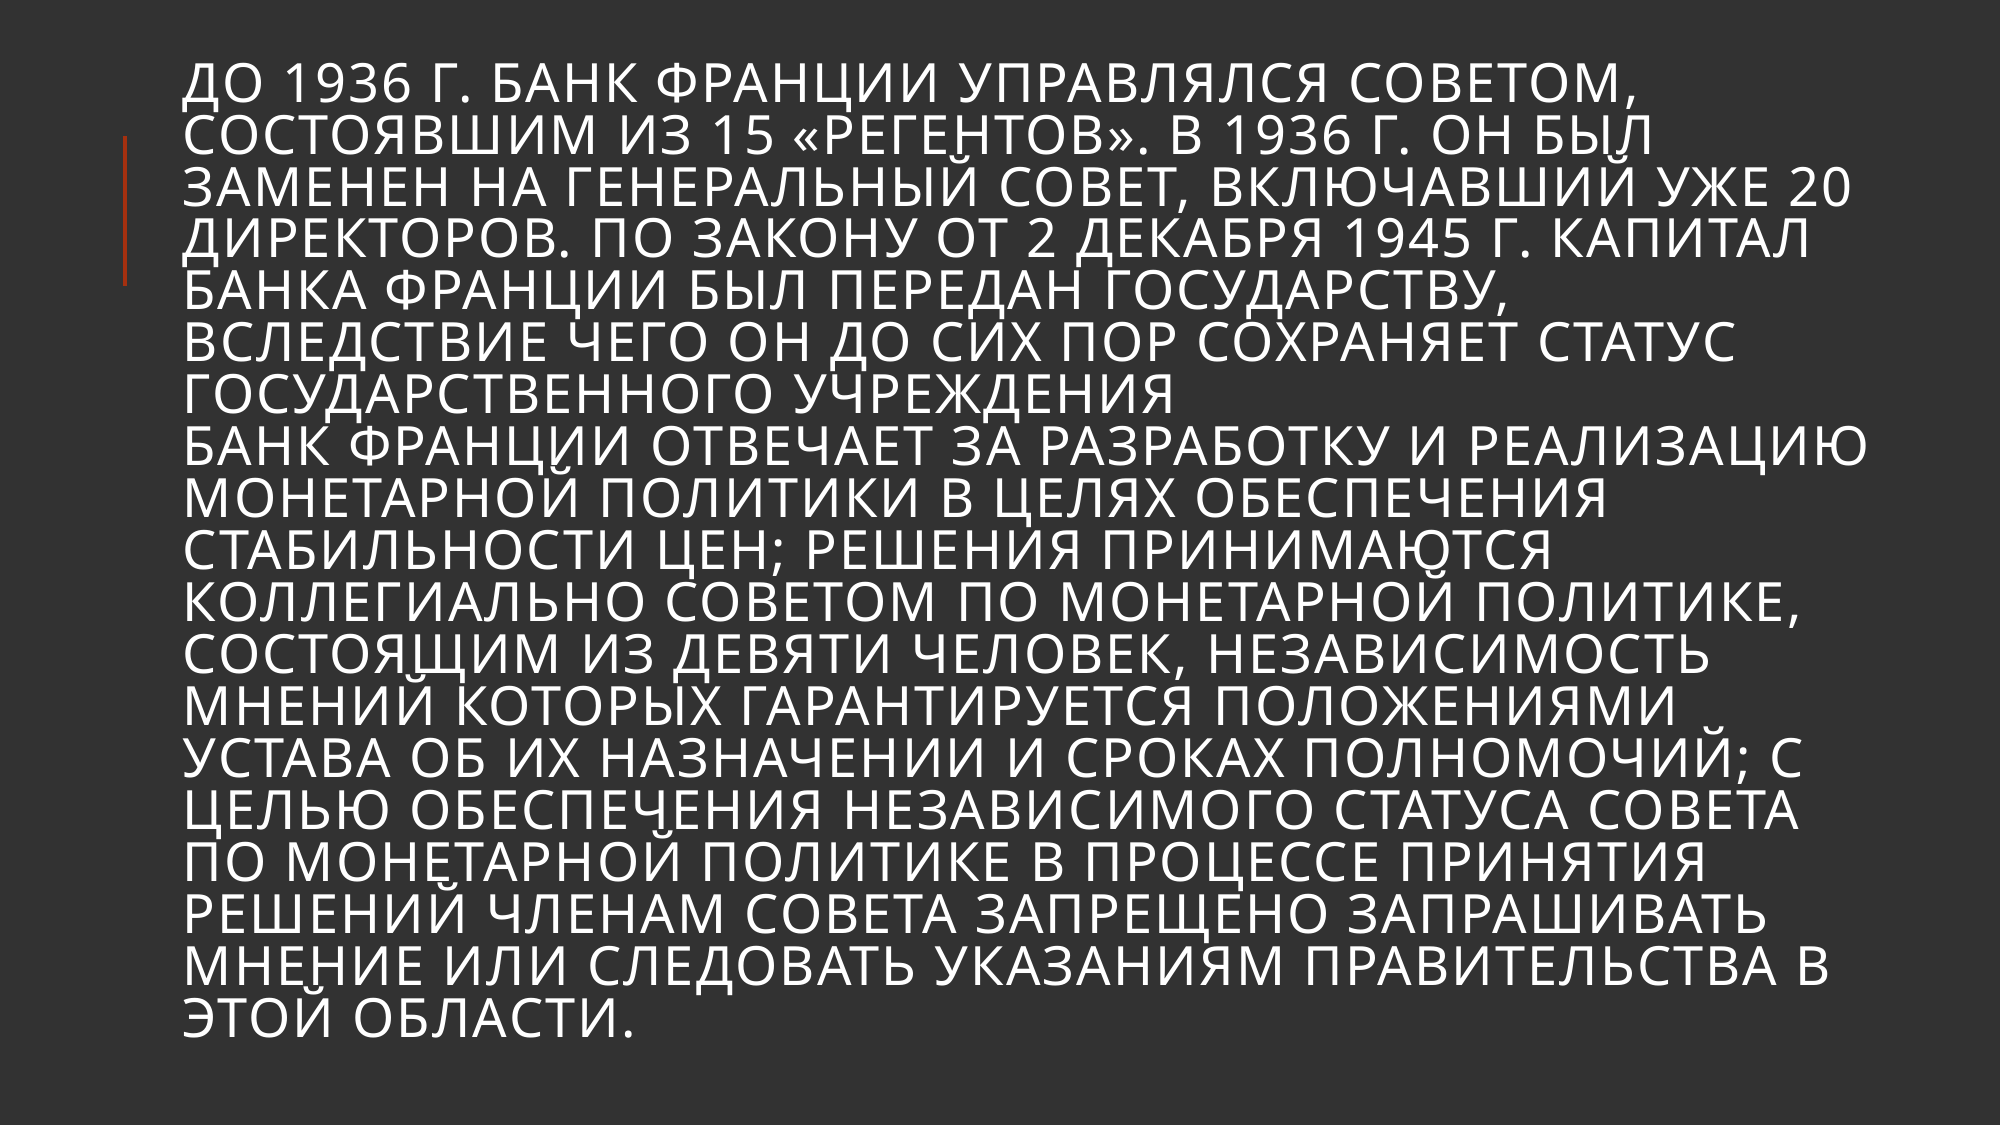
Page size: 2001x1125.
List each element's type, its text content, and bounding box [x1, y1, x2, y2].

title До 1936 г. Банк Франции управлялся Советом, состоявшим из 15 «регентов». В 1936 г. он был заменен на Генеральный совет, включавший уже 20 директоров. По закону от 2 декабря 1945 г. капитал Банка Франции был передан государству, вследствие чего он до сих пор сохраняет статус государственного учреждения Банк Франции отвечает за разработку и реализацию монетарной политики в целях обеспечения стабильности цен; решения принимаются коллегиально Советом по монетарной политике, состоящим из девяти человек, независимость мнений которых гарантируется положениями устава об их назначении и сроках полномочий; с целью обеспечения независимого статуса Совета по монетарной политике в процессе принятия решений членам Совета запрещено запрашивать мнение или следовать указаниям правительства в этой области. [167, 96, 1914, 1063]
